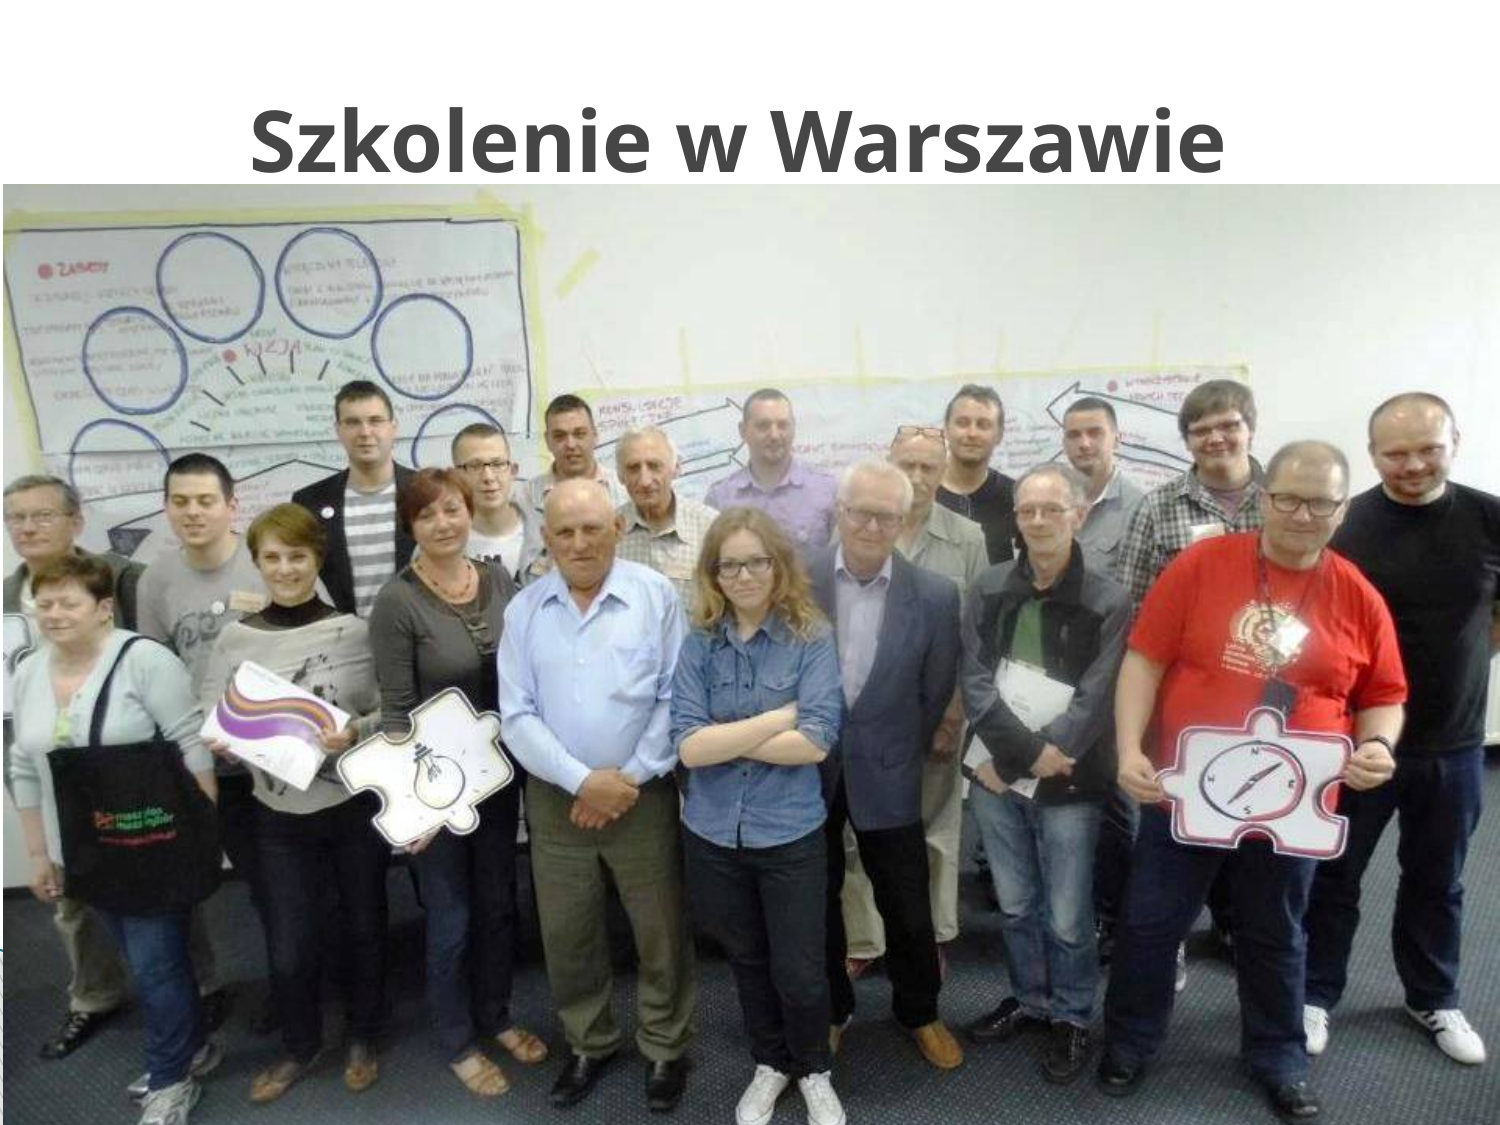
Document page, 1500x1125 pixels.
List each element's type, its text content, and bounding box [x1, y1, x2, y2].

title Szkolenie w Warszawie [75, 45, 1425, 184]
picture [2, 184, 1500, 1125]
